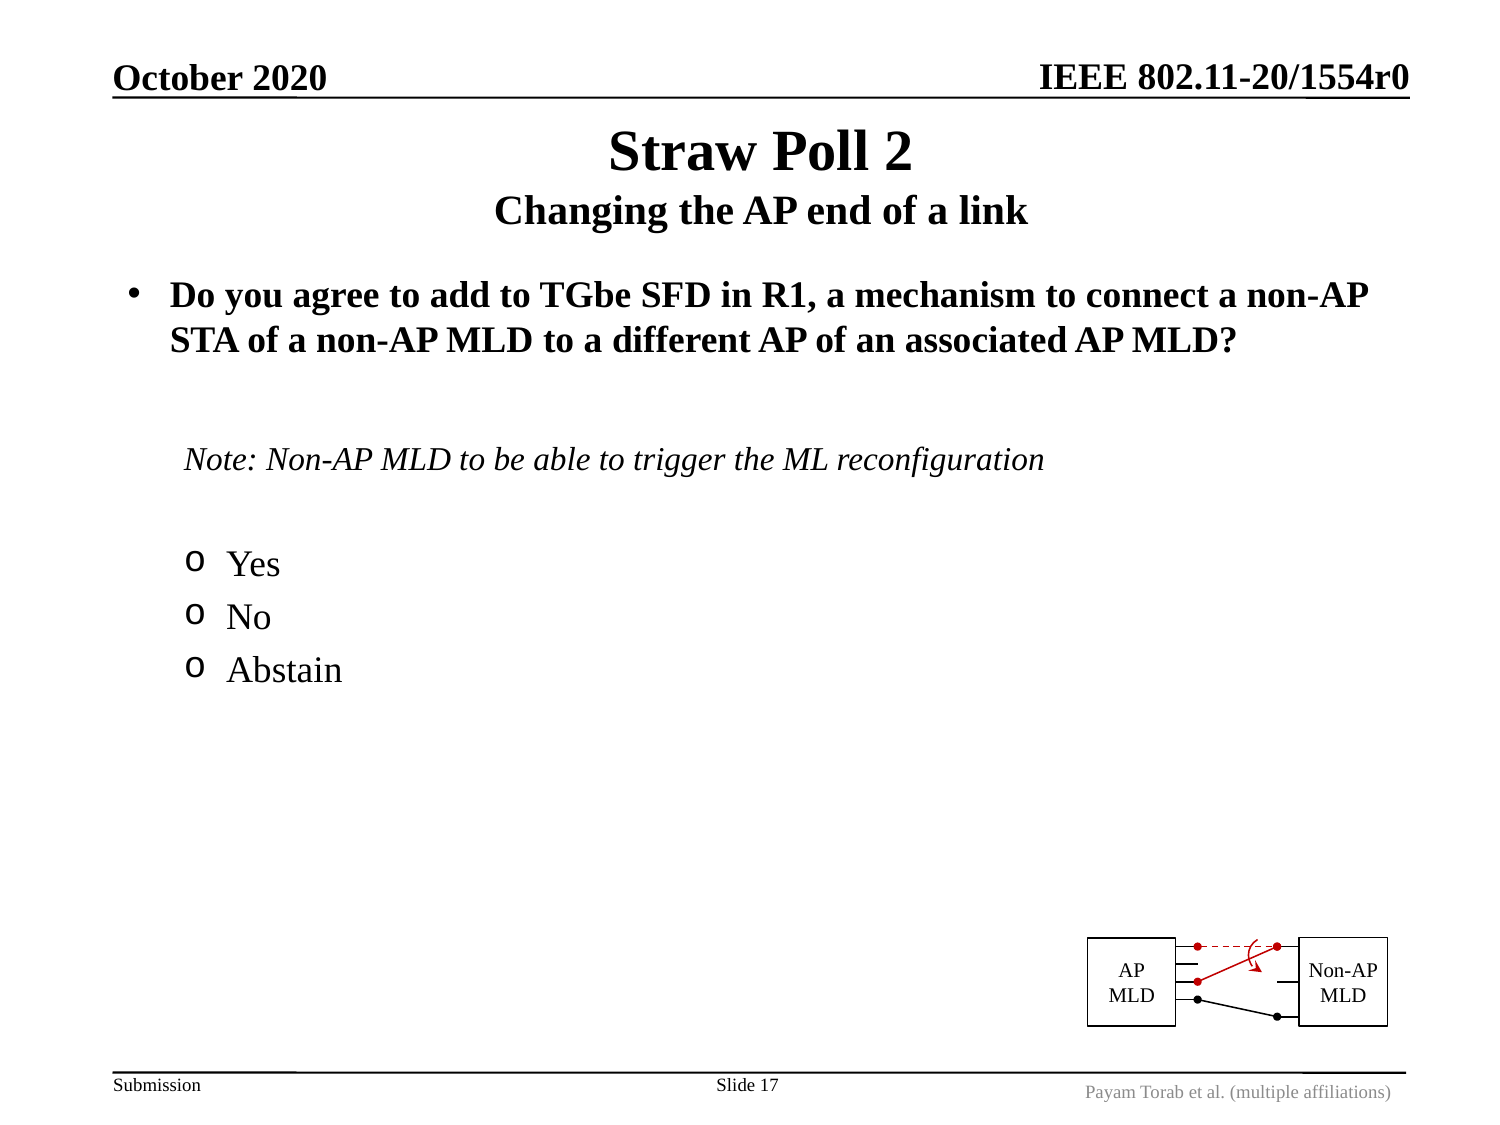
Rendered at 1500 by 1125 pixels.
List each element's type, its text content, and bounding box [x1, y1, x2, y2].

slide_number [112, 52, 563, 90]
list Do you agree to add to TGbe SFD in R1, a mechanism to connect a non-AP STA of a non-AP MLD to a different AP of an associated AP MLD? Note: Non-AP MLD to be able to trigger the ML reconfiguration Yes No Abstain [112, 262, 1411, 1073]
slide_number Slide 17 [702, 1072, 793, 1111]
footer Payam Torab et al. (multiple affiliations) [877, 1072, 1407, 1110]
title Straw Poll 2 Changing the AP end of a link [112, 97, 1411, 248]
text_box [1087, 937, 1388, 1027]
